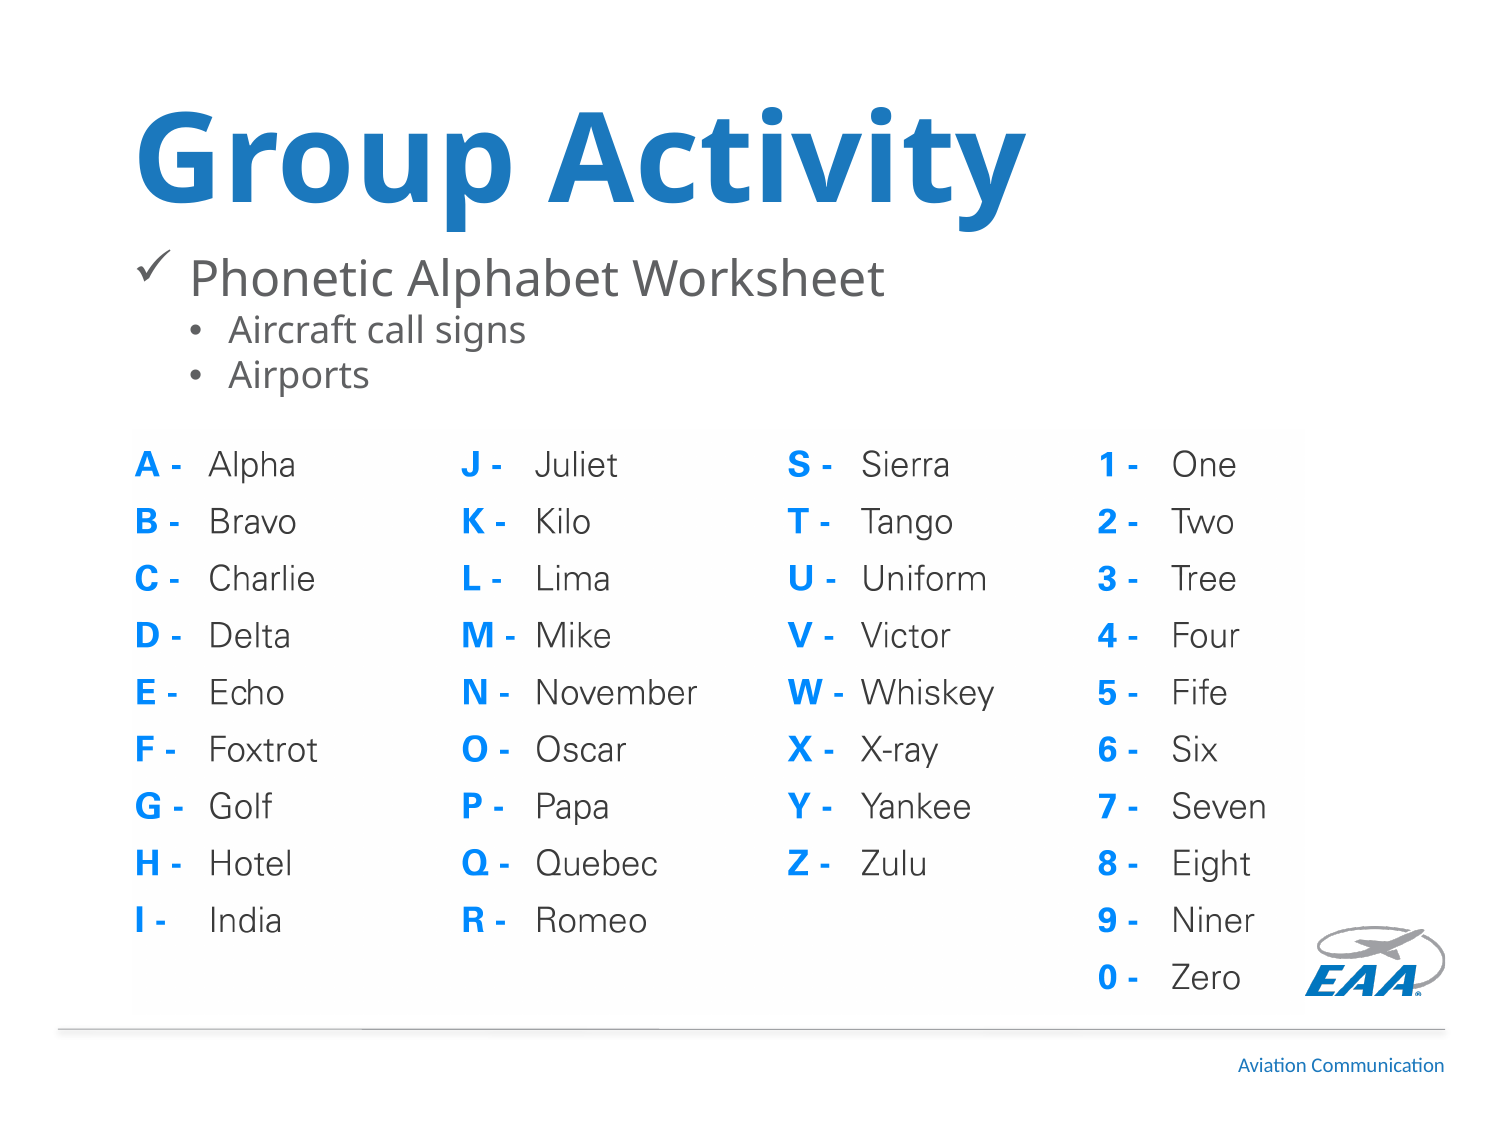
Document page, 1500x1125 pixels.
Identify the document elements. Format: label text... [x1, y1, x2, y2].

text_box Group Activity [132, 70, 1370, 228]
text_box Aviation Communication [162, 1035, 1446, 1077]
text_box Phonetic Alphabet Worksheet Aircraft call signs Airports [132, 246, 1196, 405]
picture [132, 428, 1446, 1016]
